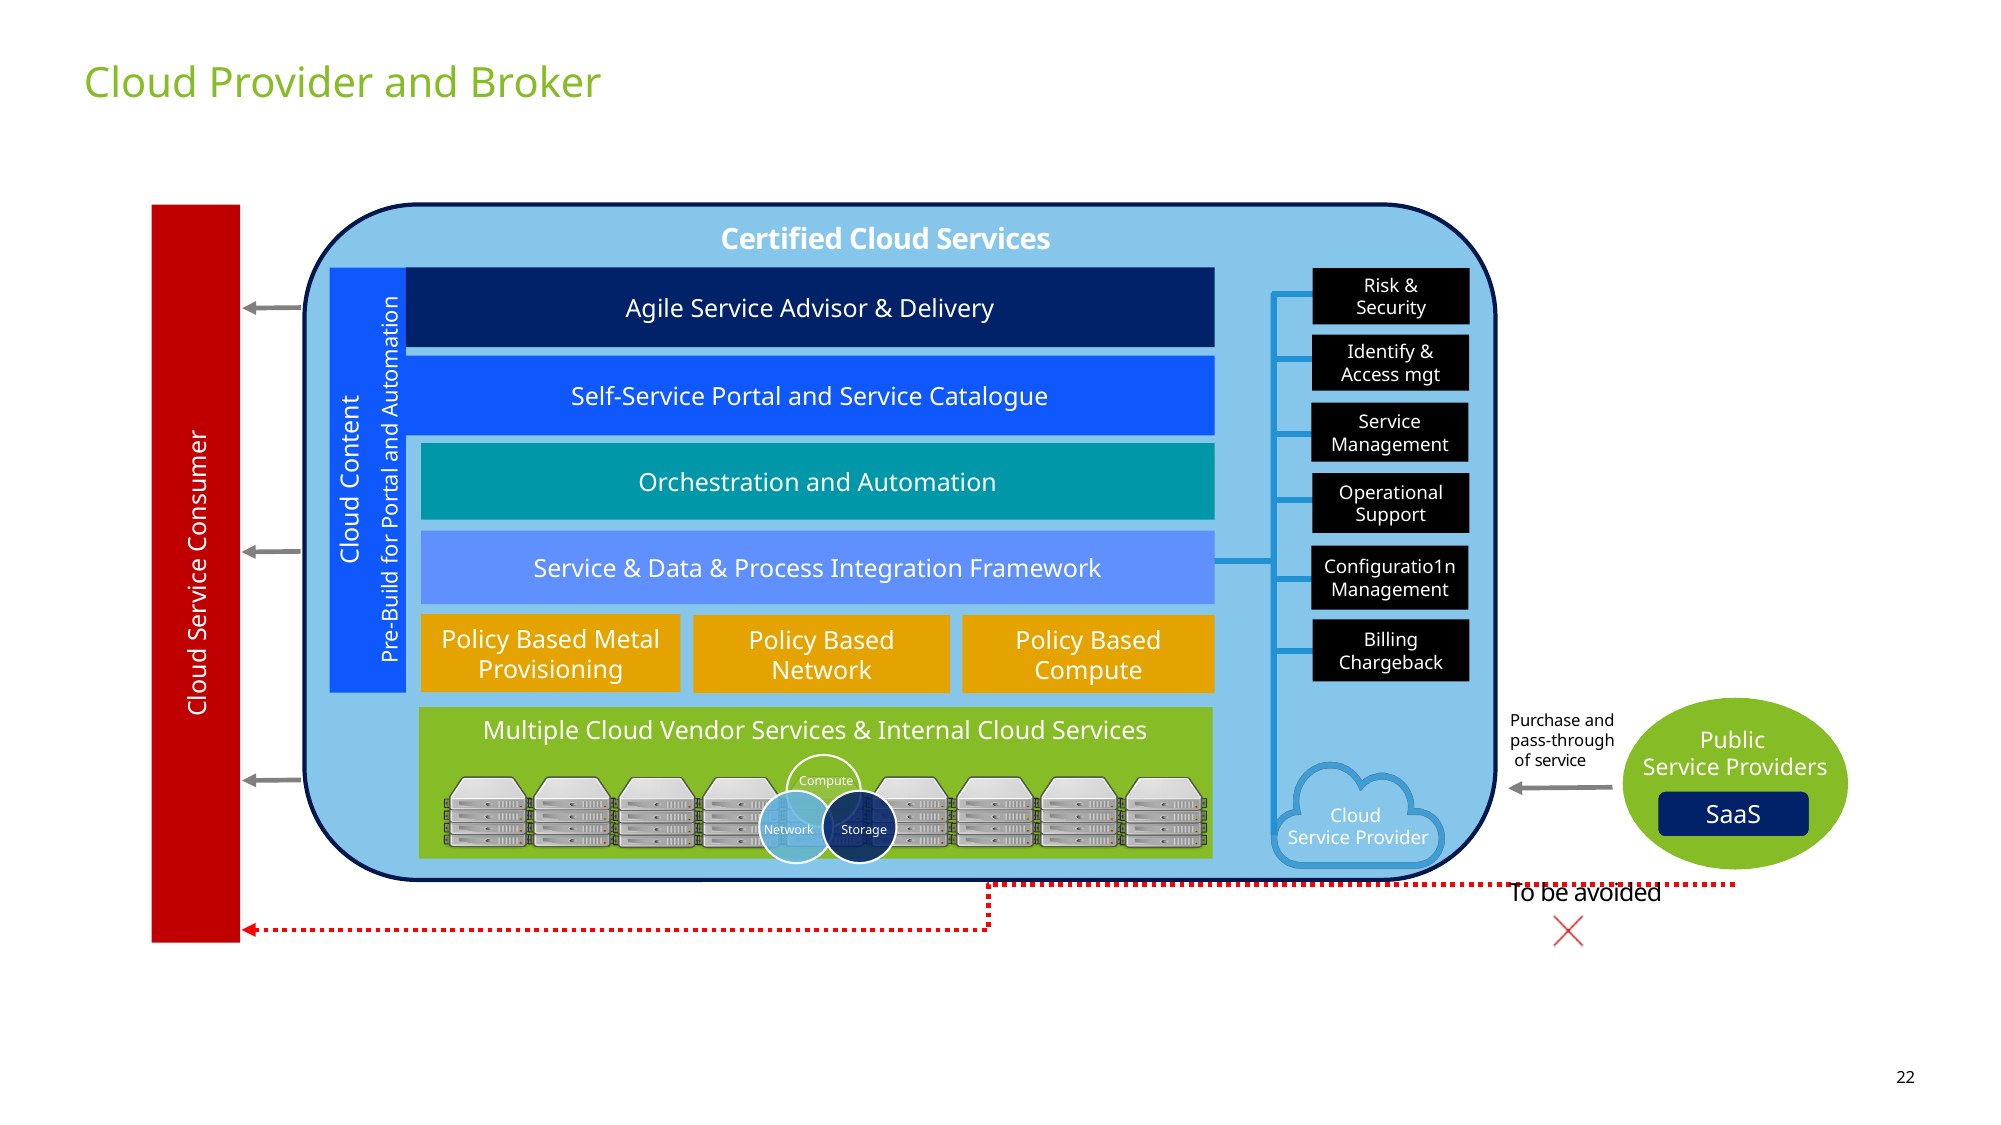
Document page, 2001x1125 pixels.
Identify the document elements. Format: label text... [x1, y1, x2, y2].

title Cloud Provider and Broker [83, 55, 1917, 107]
slide_number 22 [1880, 1068, 1916, 1089]
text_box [151, 204, 1849, 947]
